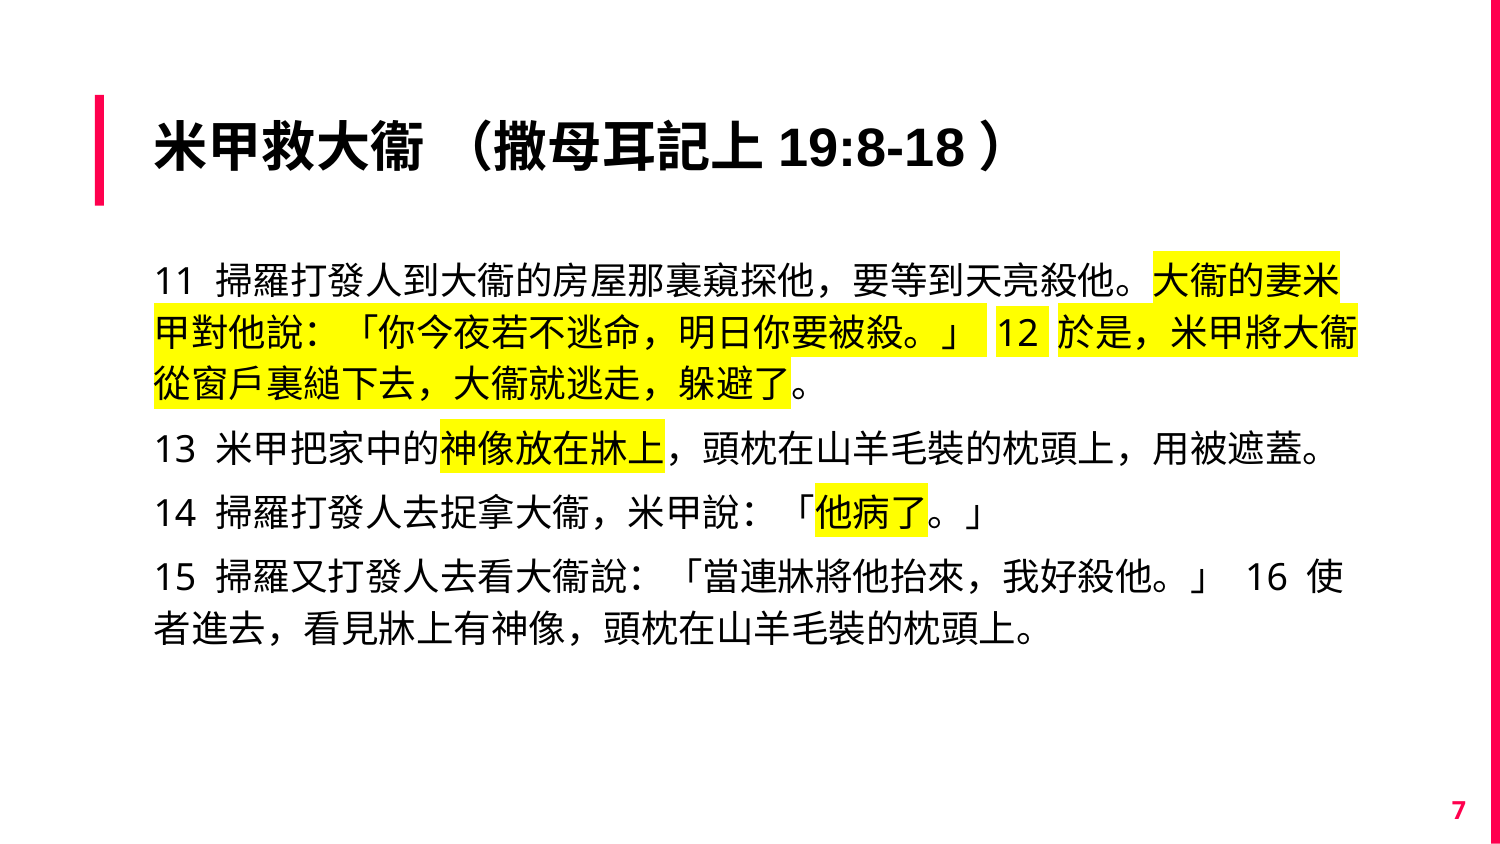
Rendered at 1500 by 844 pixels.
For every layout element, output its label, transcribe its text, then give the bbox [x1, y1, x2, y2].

title 米甲救大衞 （撒母耳記上19:8-18） [138, 69, 1119, 210]
slide_number 7 [1391, 779, 1482, 844]
list 11 掃羅打發人到大衞的房屋那裏窺探他，要等到天亮殺他。大衞的妻米甲對他說：「你今夜若不逃命，明日你要被殺。」 12 於是，米甲將大衞從窗戶裏縋下去，大衞就逃走，躲避了。 13 米甲把家中的神像放在牀上，頭枕在山羊毛裝的枕頭上，用被遮蓋。 14 掃羅打發人去捉拿大衞，米甲說：「他病了。」 15 掃羅又打發人去看大衞說：「當連牀將他抬來，我好殺他。」 16 使者進去，看見牀上有神像，頭枕在山羊毛裝的枕頭上。 [138, 235, 1392, 752]
